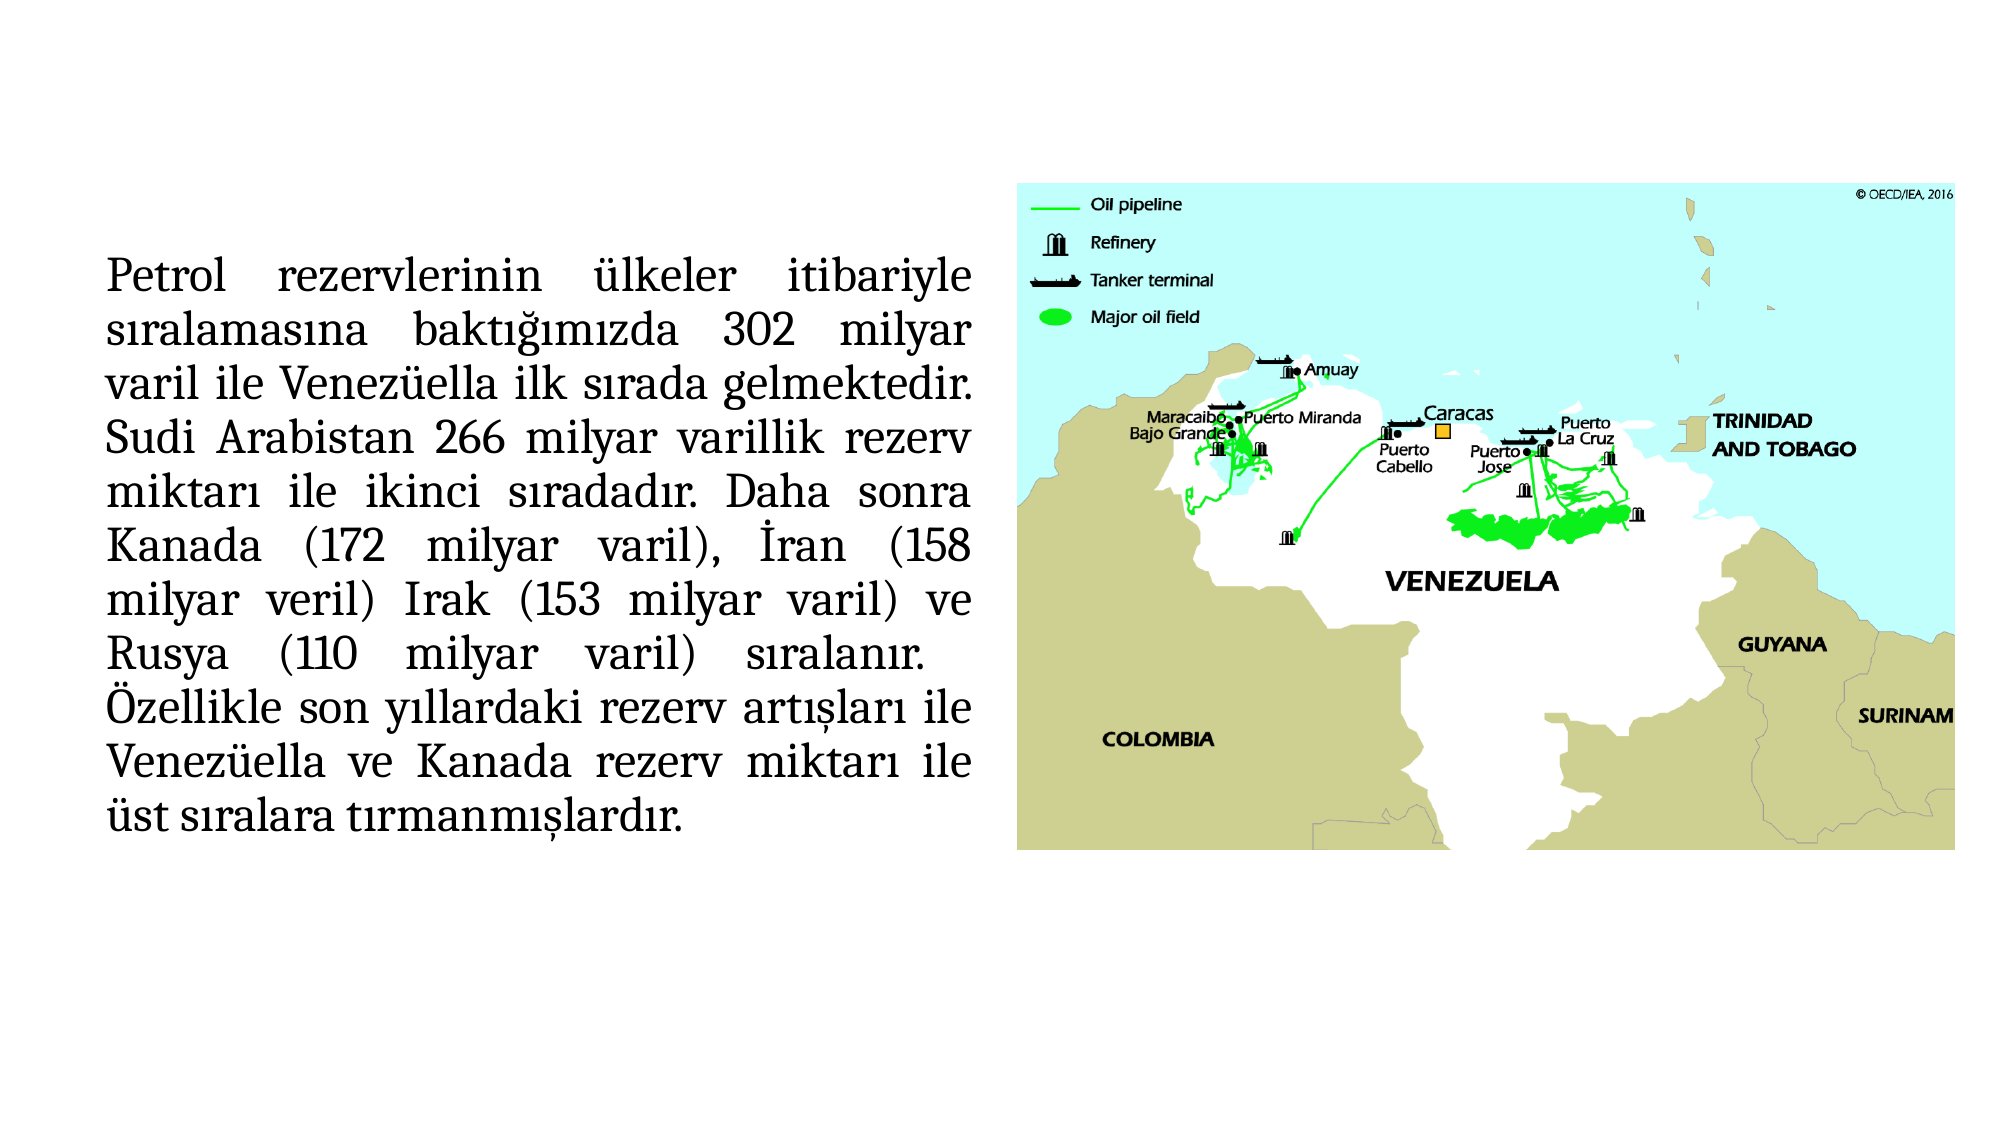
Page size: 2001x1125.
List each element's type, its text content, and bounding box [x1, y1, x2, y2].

list Petrol rezervlerinin ülkeler itibariyle sıralamasına baktığımızda 302 milyar varil ile Venezüella ilk sırada gelmektedir. Sudi Arabistan 266 milyar varillik rezerv miktarı ile ikinci sıradadır. Daha sonra Kanada (172 milyar varil), İran (158 milyar veril) Irak (153 milyar varil) ve Rusya (110 milyar varil) sıralanır. Özellikle son yıllardaki rezerv artışları ile Venezüella ve Kanada rezerv miktarı ile üst sıralara tırmanmışlardır. [91, 85, 988, 1014]
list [1017, 183, 1955, 850]
